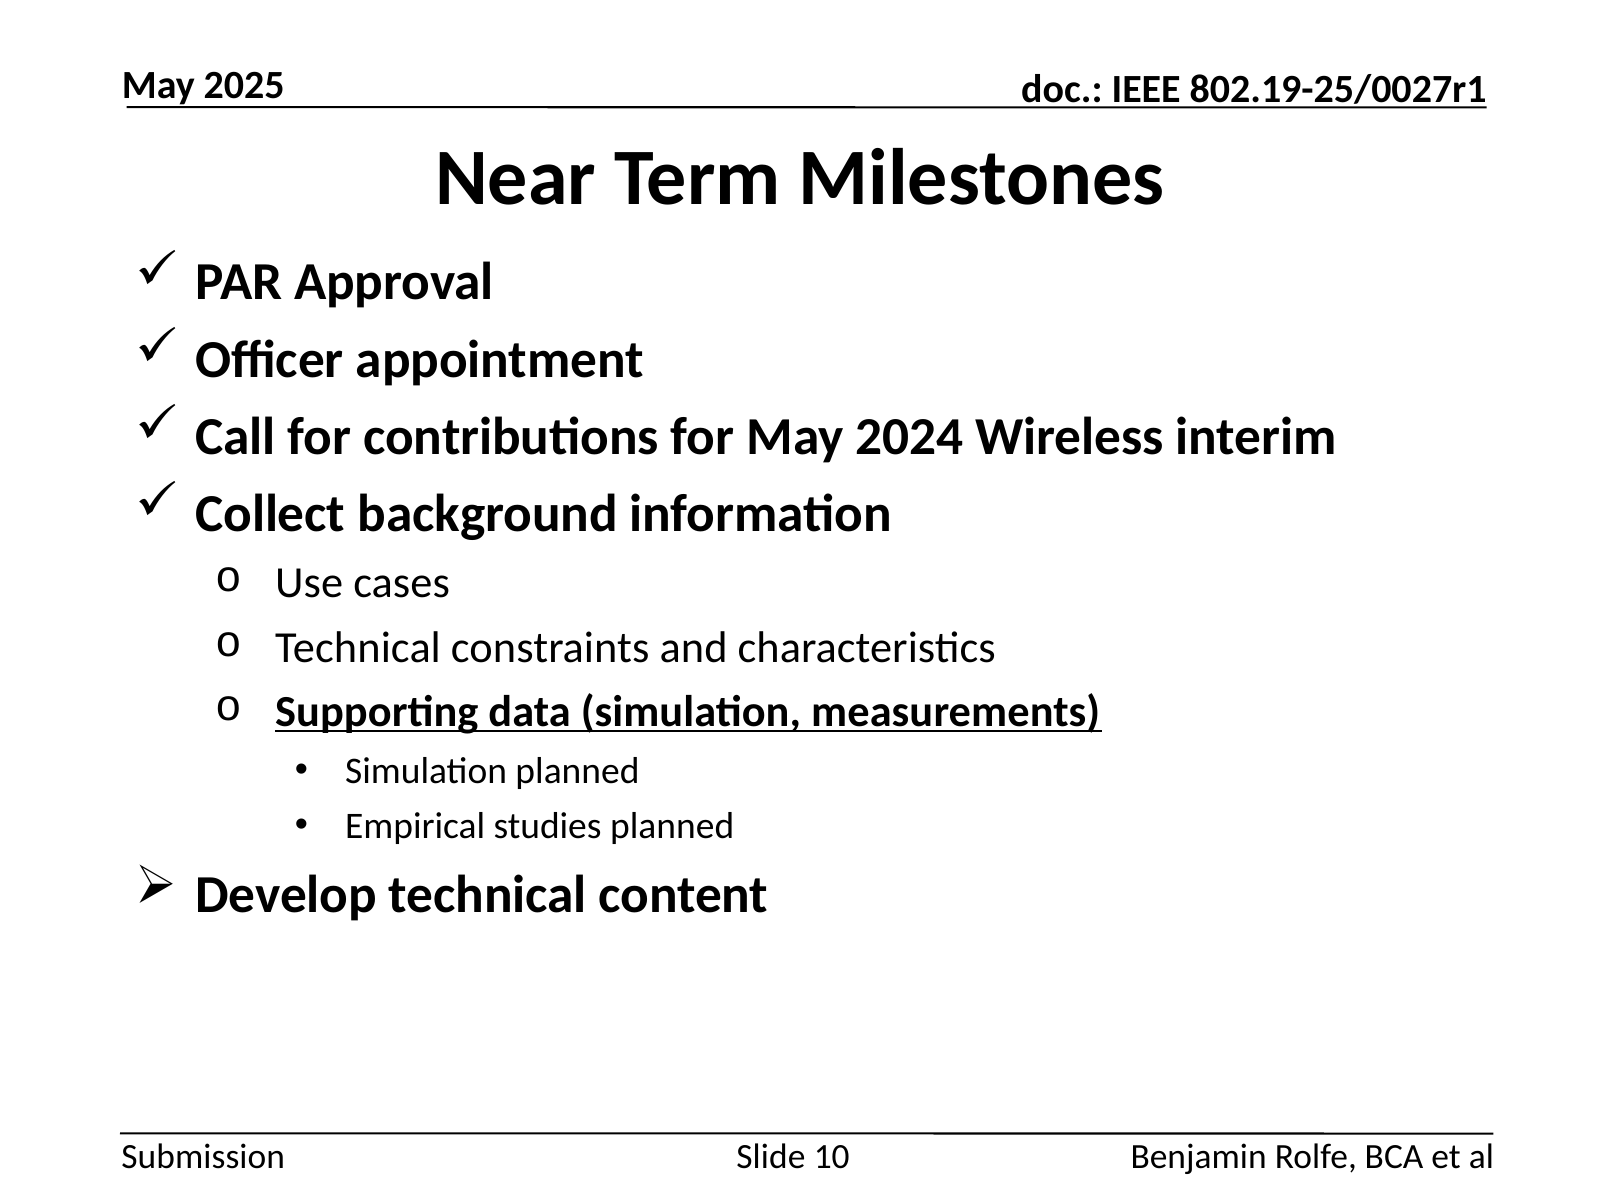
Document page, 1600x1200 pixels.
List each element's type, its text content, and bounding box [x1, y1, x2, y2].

title Near Term Milestones [119, 119, 1480, 226]
slide_number Slide 10 [733, 1132, 854, 1197]
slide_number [121, 58, 451, 107]
list PAR Approval Officer appointment Call for contributions for May 2024 Wireless interim Collect background information Use cases Technical constraints and characteristics Supporting data (simulation, measurements) Simulation planned Empirical studies planned Develop technical content [119, 238, 1480, 1101]
footer Benjamin Rolfe, BCA et al [937, 1132, 1495, 1174]
